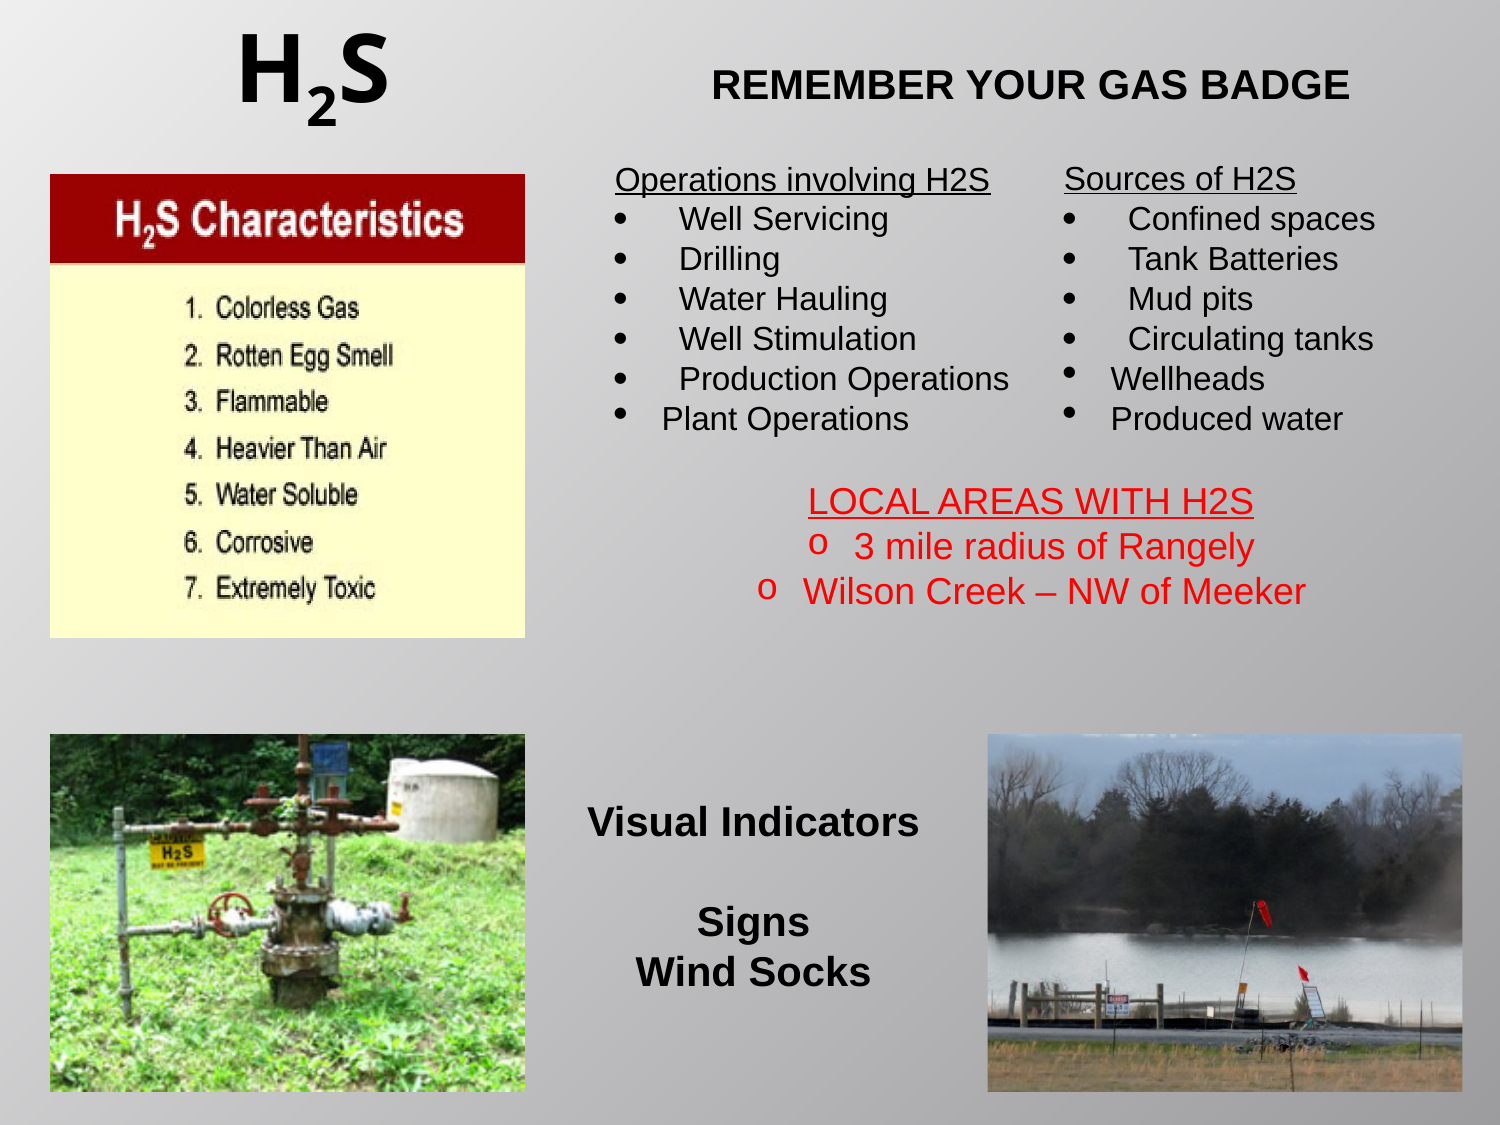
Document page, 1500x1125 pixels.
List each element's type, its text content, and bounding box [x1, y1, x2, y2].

title H2S [37, 0, 588, 145]
text_box Sources of H2S · Confined spaces · Tank Batteries · Mud pits · Circulating tanks Wellheads Produced water [1049, 149, 1500, 445]
text_box REMEMBER YOUR GAS BADGE Operations involving H2S · Well Servicing · Drilling · Water Hauling · Well Stimulation · Production Operations Plant Operations LOCAL AREAS WITH H2S 3 mile radius of Rangely Wilson Creek – NW of Meeker [600, 50, 1463, 665]
picture [49, 174, 526, 638]
text_box Visual Indicators Signs Wind Socks [568, 787, 983, 1003]
picture [987, 734, 1463, 1092]
picture [49, 734, 526, 1092]
